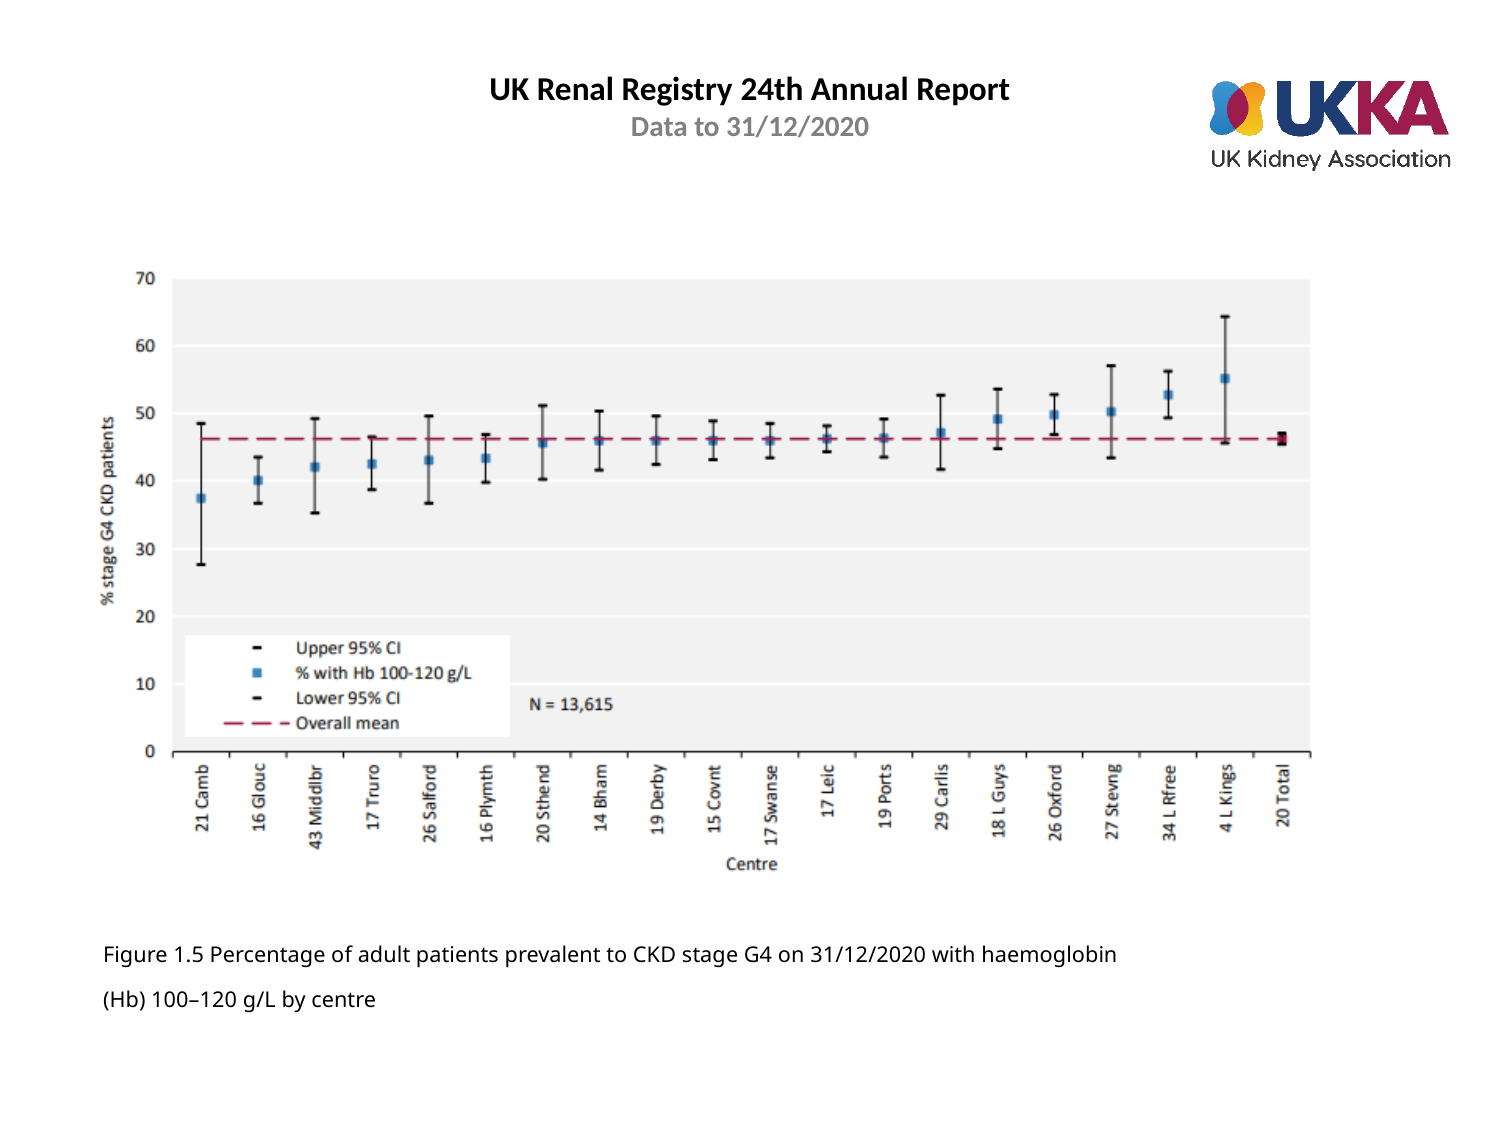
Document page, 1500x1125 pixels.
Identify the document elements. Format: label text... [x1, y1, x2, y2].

text_box Figure 1.5 Percentage of adult patients prevalent to CKD stage G4 on 31/12/2020 with haemoglobin (Hb) 100–120 g/L by centre [88, 928, 1164, 1059]
text_box UK Renal Registry 24th Annual Report Data to 31/12/2020 [466, 63, 1034, 147]
picture [20, 236, 1480, 889]
picture [1196, 61, 1459, 185]
